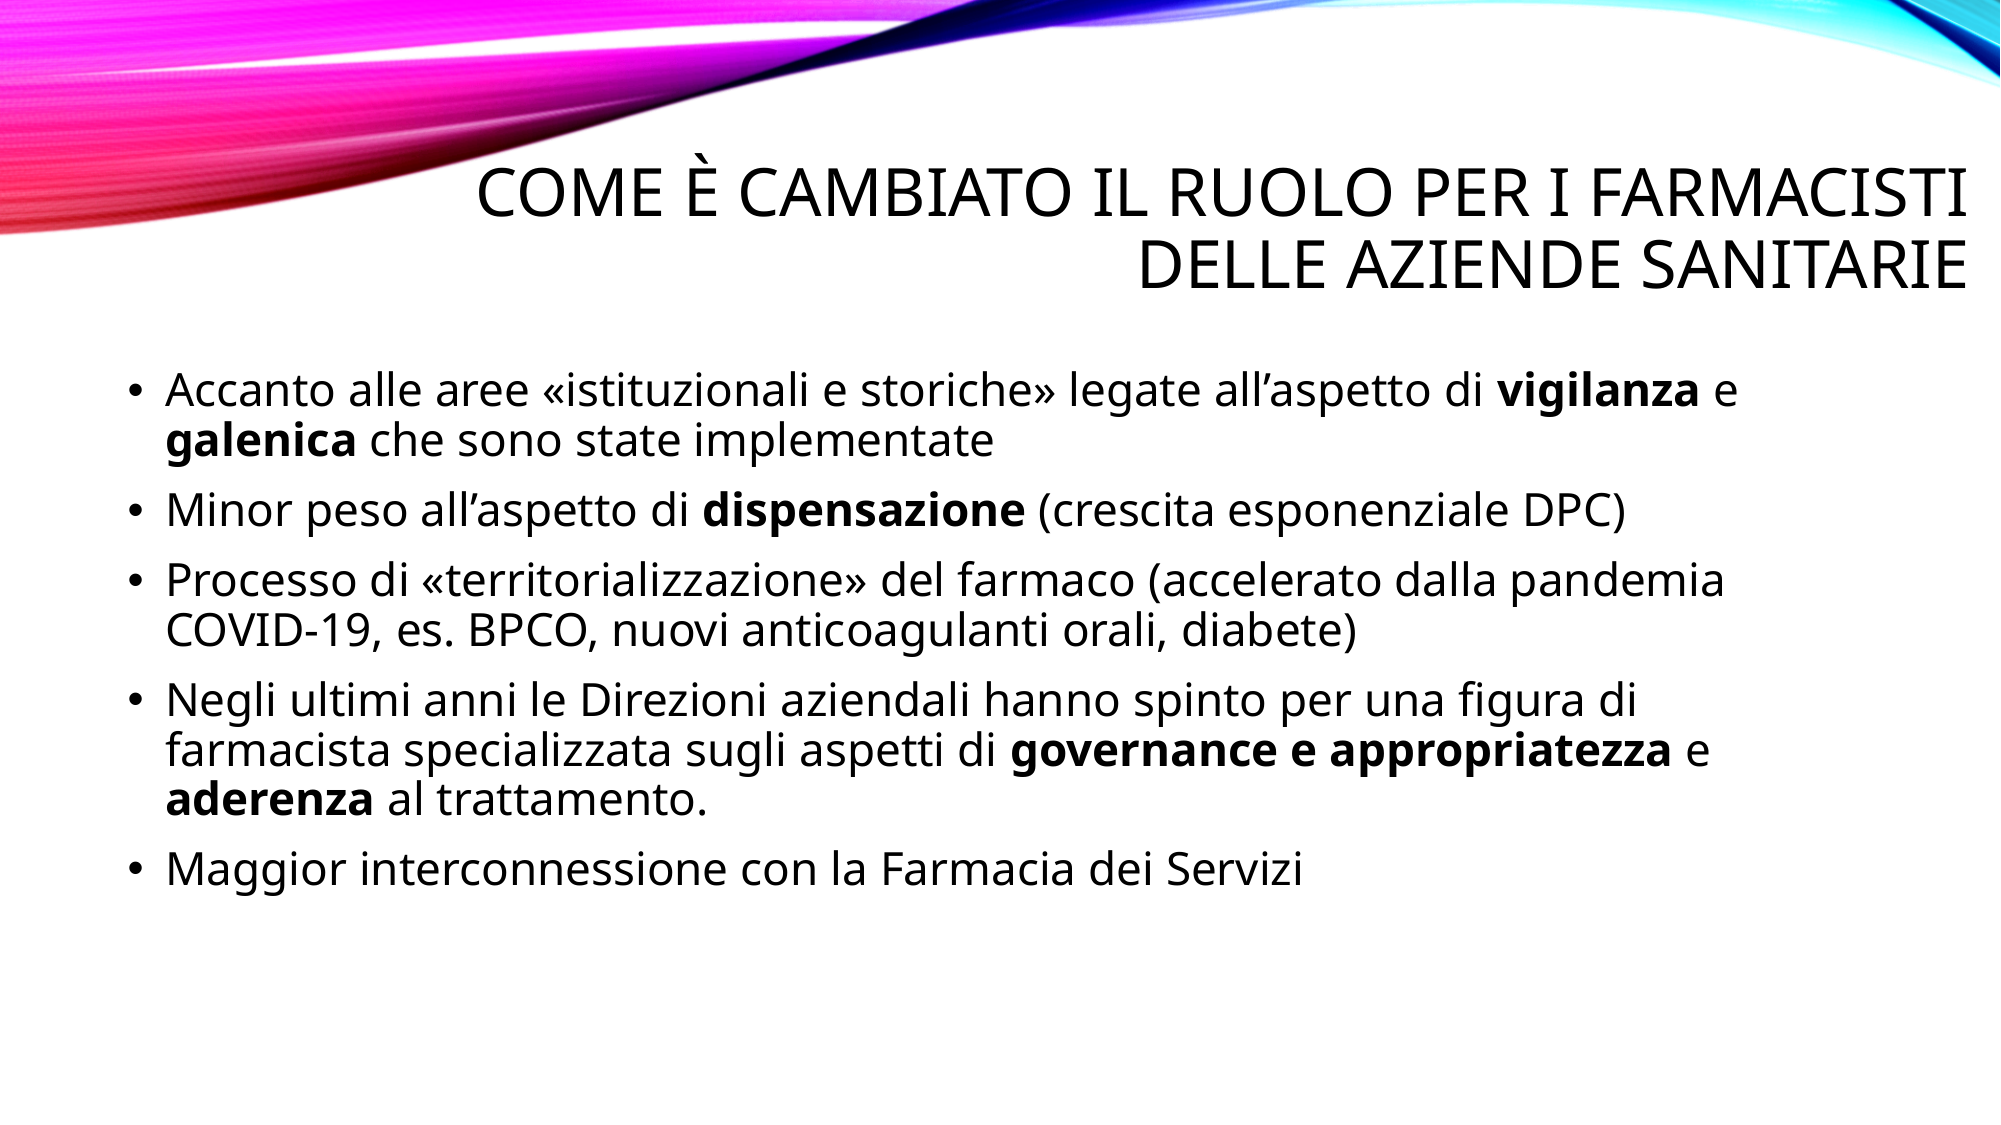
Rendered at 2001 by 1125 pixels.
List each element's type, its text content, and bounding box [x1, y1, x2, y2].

picture [1910, 0, 2000, 45]
list Accanto alle aree «istituzionali e storiche» legate all’aspetto di vigilanza e galenica che sono state implementate Minor peso all’aspetto di dispensazione (crescita esponenziale DPC) Processo di «territorializzazione» del farmaco (accelerato dalla pandemia COVID-19, es. BPCO, nuovi anticoagulanti orali, diabete) Negli ultimi anni le Direzioni aziendali hanno spinto per una figura di farmacista specializzata sugli aspetti di governance e appropriatezza e aderenza al trattamento. Maggior interconnessione con la Farmacia dei Servizi [112, 359, 1888, 1021]
picture [0, 0, 2000, 237]
title COME è cambiato il ruolo per i Farmacisti delle Aziende Sanitarie [364, 125, 1986, 338]
picture [1890, 0, 2000, 75]
